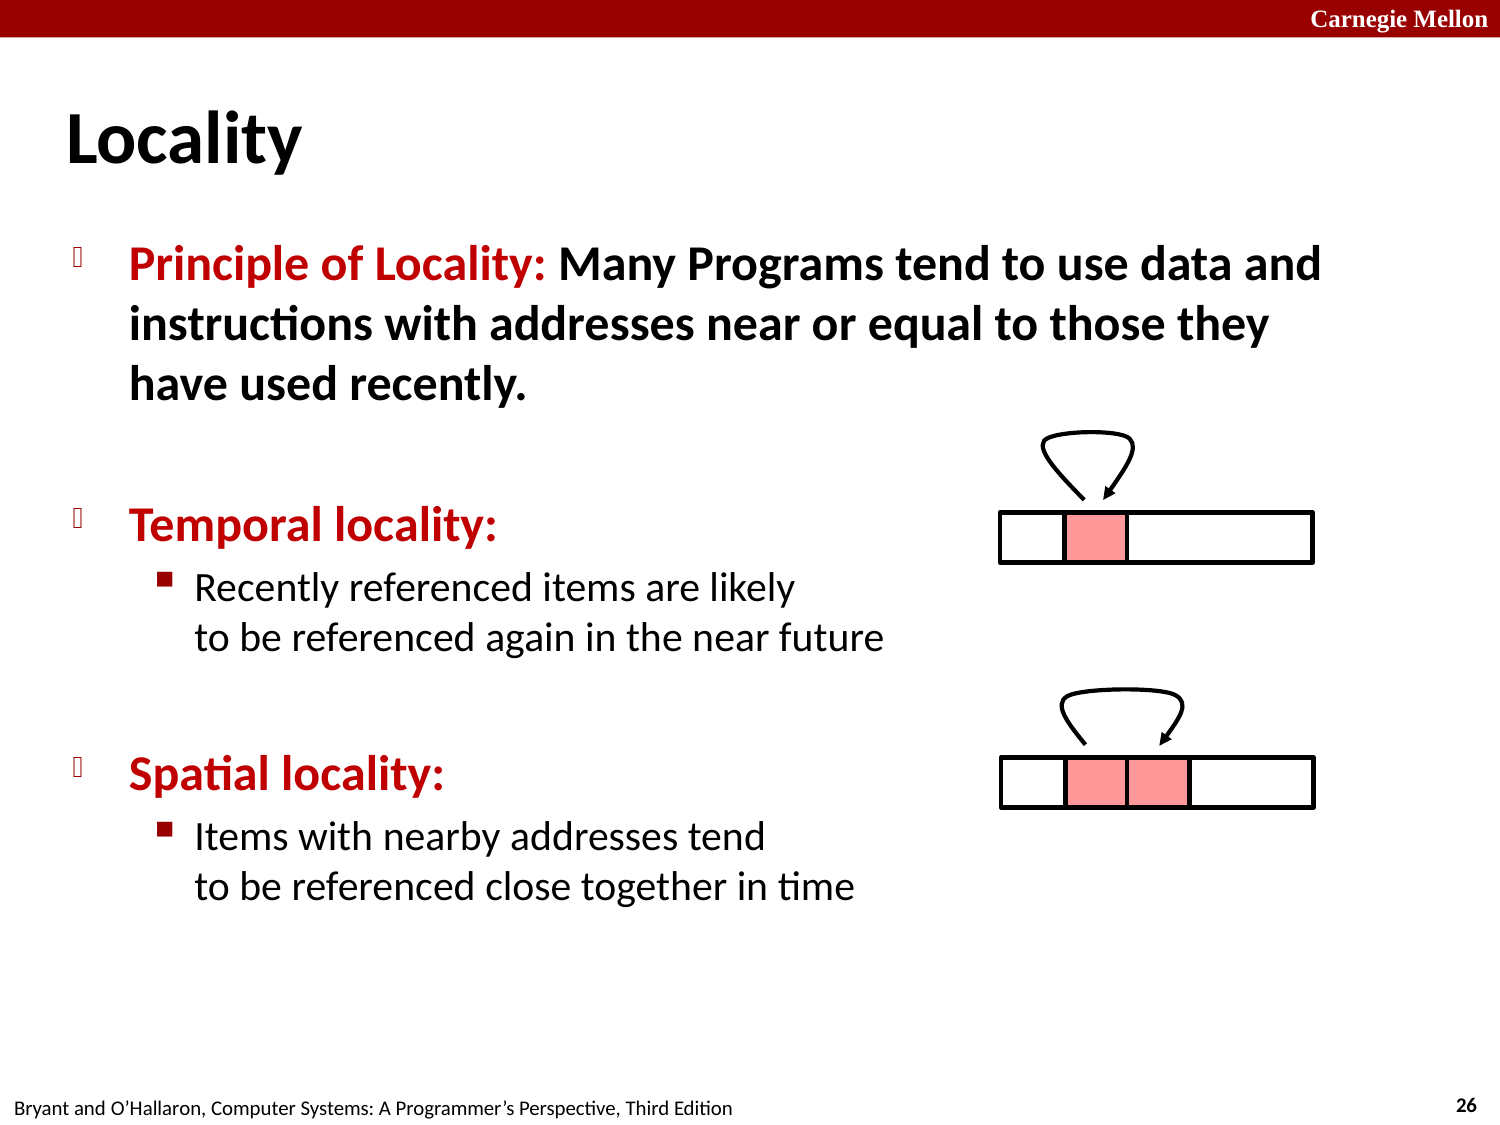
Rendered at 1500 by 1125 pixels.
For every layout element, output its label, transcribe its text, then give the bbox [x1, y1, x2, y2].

text_box [1190, 757, 1314, 808]
text_box [1065, 757, 1127, 808]
slide_number 26 [1448, 1084, 1488, 1123]
text_box [999, 512, 1064, 563]
text_box [1127, 512, 1313, 563]
text_box [1064, 512, 1127, 563]
title Locality [58, 70, 1401, 197]
list Principle of Locality: Many Programs tend to use data and instructions with addresses near or equal to those they have used recently. Temporal locality: Recently referenced items are likely to be referenced again in the near future Spatial locality: Items with nearby addresses tend to be referenced close together in time [64, 222, 1361, 1040]
text_box [1000, 757, 1065, 808]
text_box [1042, 432, 1133, 500]
text_box [1127, 757, 1190, 808]
text_box [1061, 689, 1183, 746]
